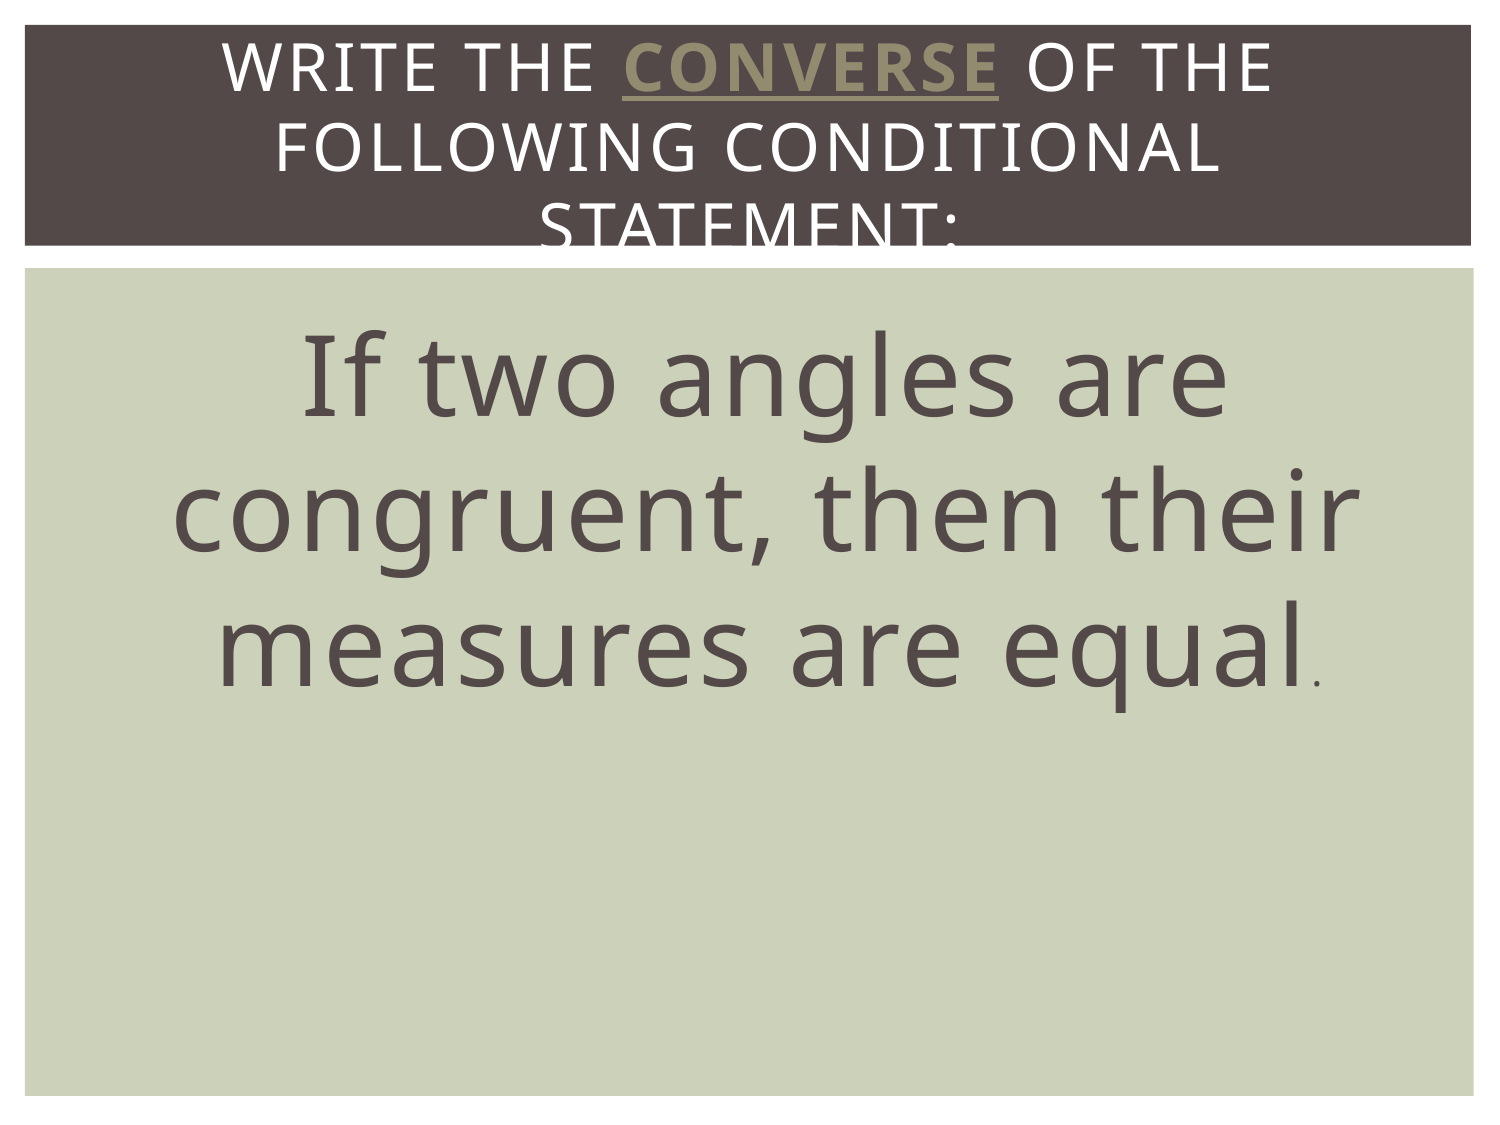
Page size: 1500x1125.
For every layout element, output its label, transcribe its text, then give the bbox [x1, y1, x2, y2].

title Write the CONVERSE of the following conditional statement: [62, 58, 1438, 232]
list If two angles are congruent, then their measures are equal. [50, 296, 1488, 962]
